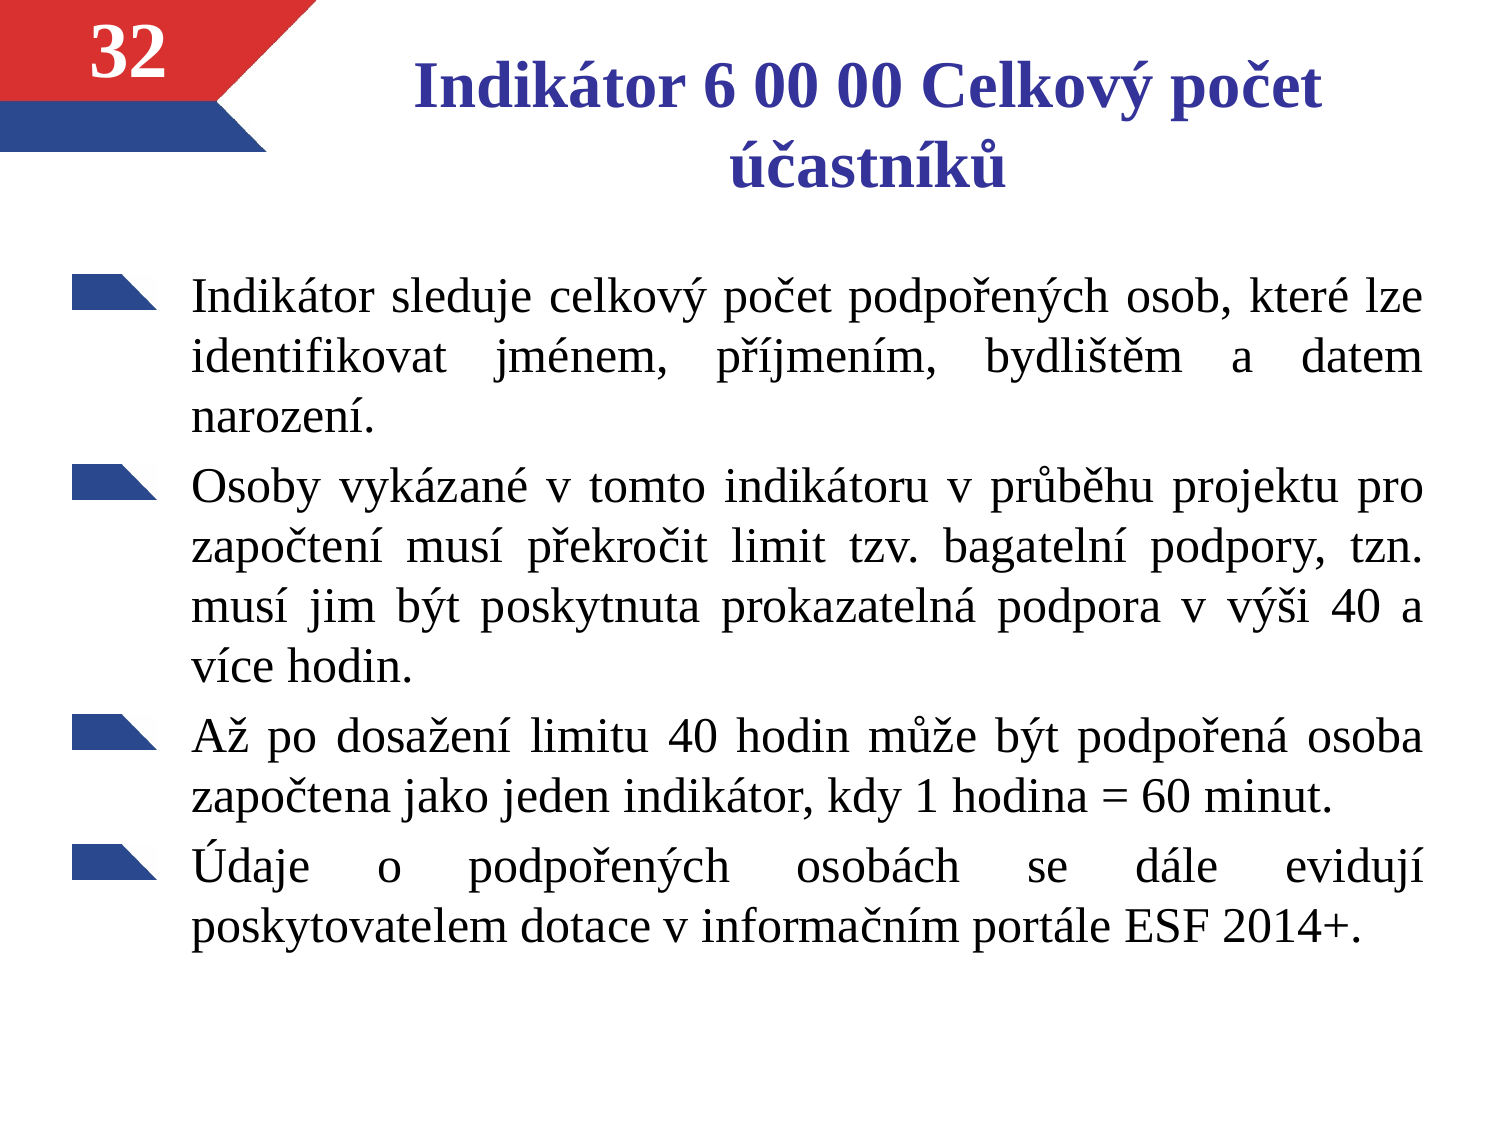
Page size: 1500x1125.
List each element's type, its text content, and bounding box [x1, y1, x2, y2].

picture [72, 714, 157, 750]
picture [72, 844, 157, 880]
title Indikátor 6 00 00 Celkový počet účastníků [312, 0, 1425, 201]
picture [72, 274, 157, 310]
picture [72, 464, 157, 500]
list Indikátor sleduje celkový počet podpořených osob, které lze identifikovat jménem, příjmením, bydlištěm a datem narození. Osoby vykázané v tomto indikátoru v průběhu projektu pro započtení musí překročit limit tzv. bagatelní podpory, tzn. musí jim být poskytnuta prokazatelná podpora v výši 40 a více hodin. Až po dosažení limitu 40 hodin může být podpořená osoba započtena jako jeden indikátor, kdy 1 hodina = 60 minut. Údaje o podpořených osobách se dále evidují poskytovatelem dotace v informačním portále ESF 2014+. [72, 262, 1425, 1045]
slide_number 32 [28, 0, 169, 80]
picture [0, 0, 312, 152]
